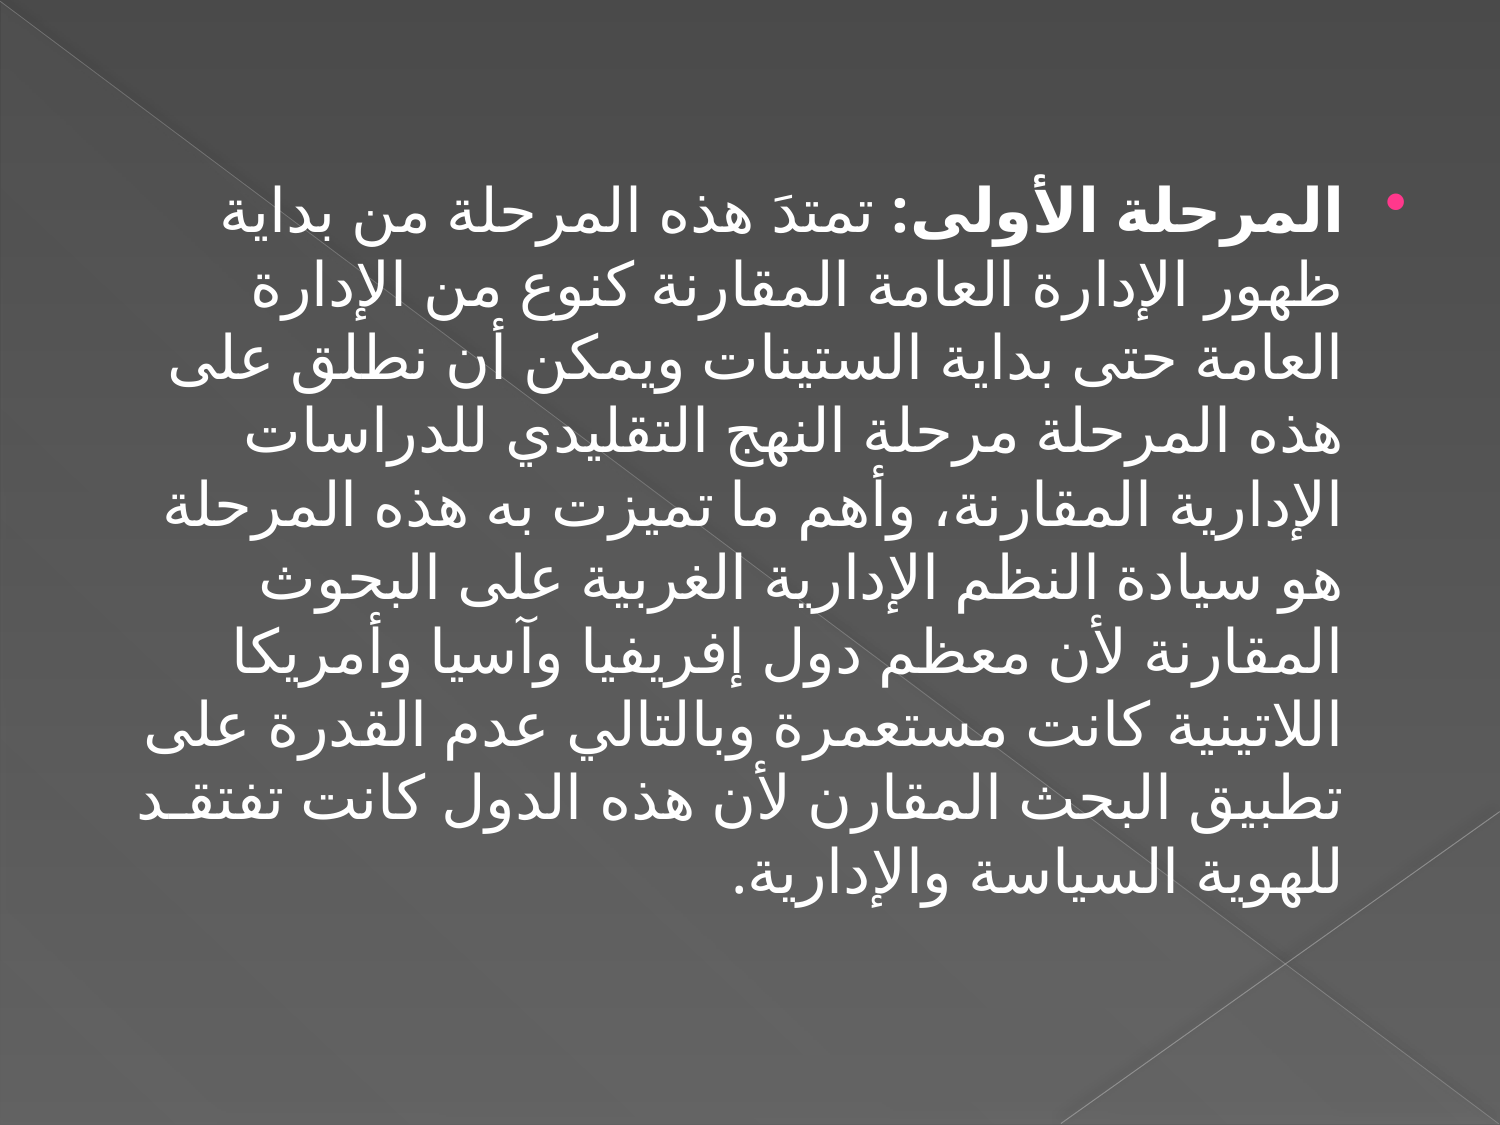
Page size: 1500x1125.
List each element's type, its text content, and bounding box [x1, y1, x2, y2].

list المرحلة الأولى: تمتدَ هذه المرحلة من بداية ظهور الإدارة العامة المقارنة كنوع من الإدارة العامة حتى بداية الستينات ويمكن أن نطلق على هذه المرحلة مرحلة النهج التقليدي للدراسات الإدارية المقارنة، وأهم ما تميزت به هذه المرحلة هو سيادة النظم الإدارية الغربية على البحوث المقارنة لأن معظم دول إفريفيا وآسيا وأمريكا اللاتينية كانت مستعمرة وبالتالي عدم القدرة على تطبيق البحث المقارن لأن هذه الدول كانت تفتقـد للهوية السياسة والإدارية. [82, 164, 1432, 914]
